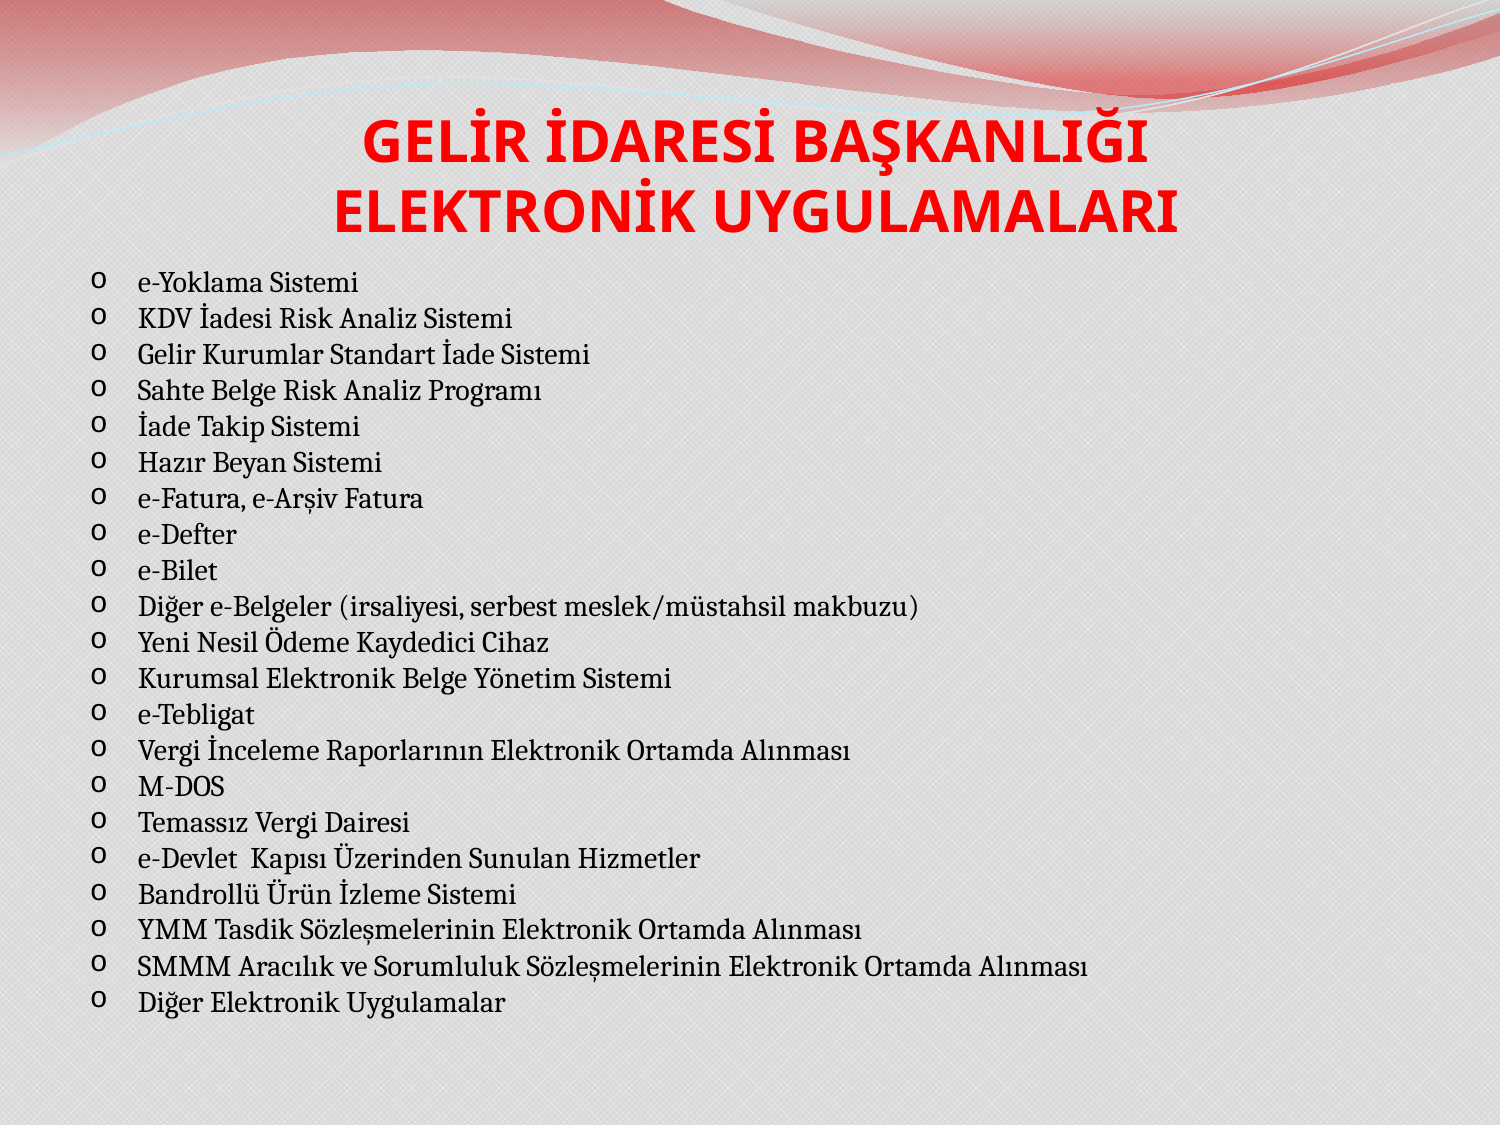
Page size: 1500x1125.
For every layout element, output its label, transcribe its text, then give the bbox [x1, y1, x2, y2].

list e-Yoklama Sistemi KDV İadesi Risk Analiz Sistemi Gelir Kurumlar Standart İade Sistemi Sahte Belge Risk Analiz Programı İade Takip Sistemi Hazır Beyan Sistemi e-Fatura, e-Arşiv Fatura e-Defter e-Bilet Diğer e-Belgeler (irsaliyesi, serbest meslek/müstahsil makbuzu) Yeni Nesil Ödeme Kaydedici Cihaz Kurumsal Elektronik Belge Yönetim Sistemi e-Tebligat Vergi İnceleme Raporlarının Elektronik Ortamda Alınması M-DOS Temassız Vergi Dairesi e-Devlet Kapısı Üzerinden Sunulan Hizmetler Bandrollü Ürün İzleme Sistemi YMM Tasdik Sözleşmelerinin Elektronik Ortamda Alınması SMMM Aracılık ve Sorumluluk Sözleşmelerinin Elektronik Ortamda Alınması Diğer Elektronik Uygulamalar [75, 255, 1436, 1038]
title GELİR İDARESİ BAŞKANLIĞI ELEKTRONİK UYGULAMALARI [100, 101, 1412, 255]
